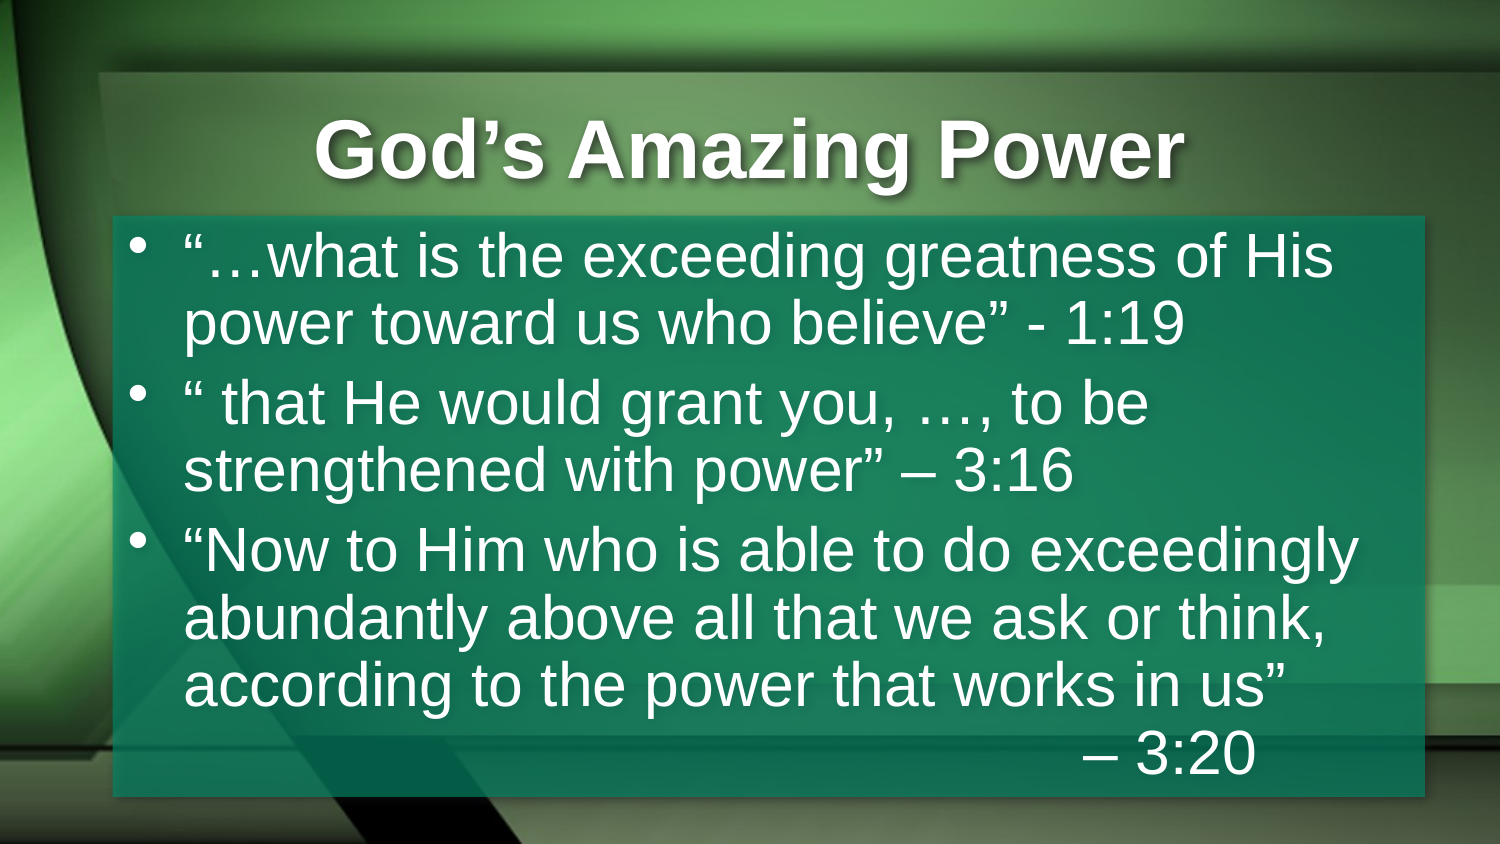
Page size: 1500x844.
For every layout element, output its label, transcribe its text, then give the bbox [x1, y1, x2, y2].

list “…what is the exceeding greatness of His power toward us who believe” - 1:19 “ that He would grant you, …, to be strengthened with power” – 3:16 “Now to Him who is able to do exceedingly abundantly above all that we ask or think, according to the power that works in us” – 3:20 [112, 215, 1425, 797]
title God’s Amazing Power [112, 75, 1388, 214]
picture [0, 0, 1500, 844]
